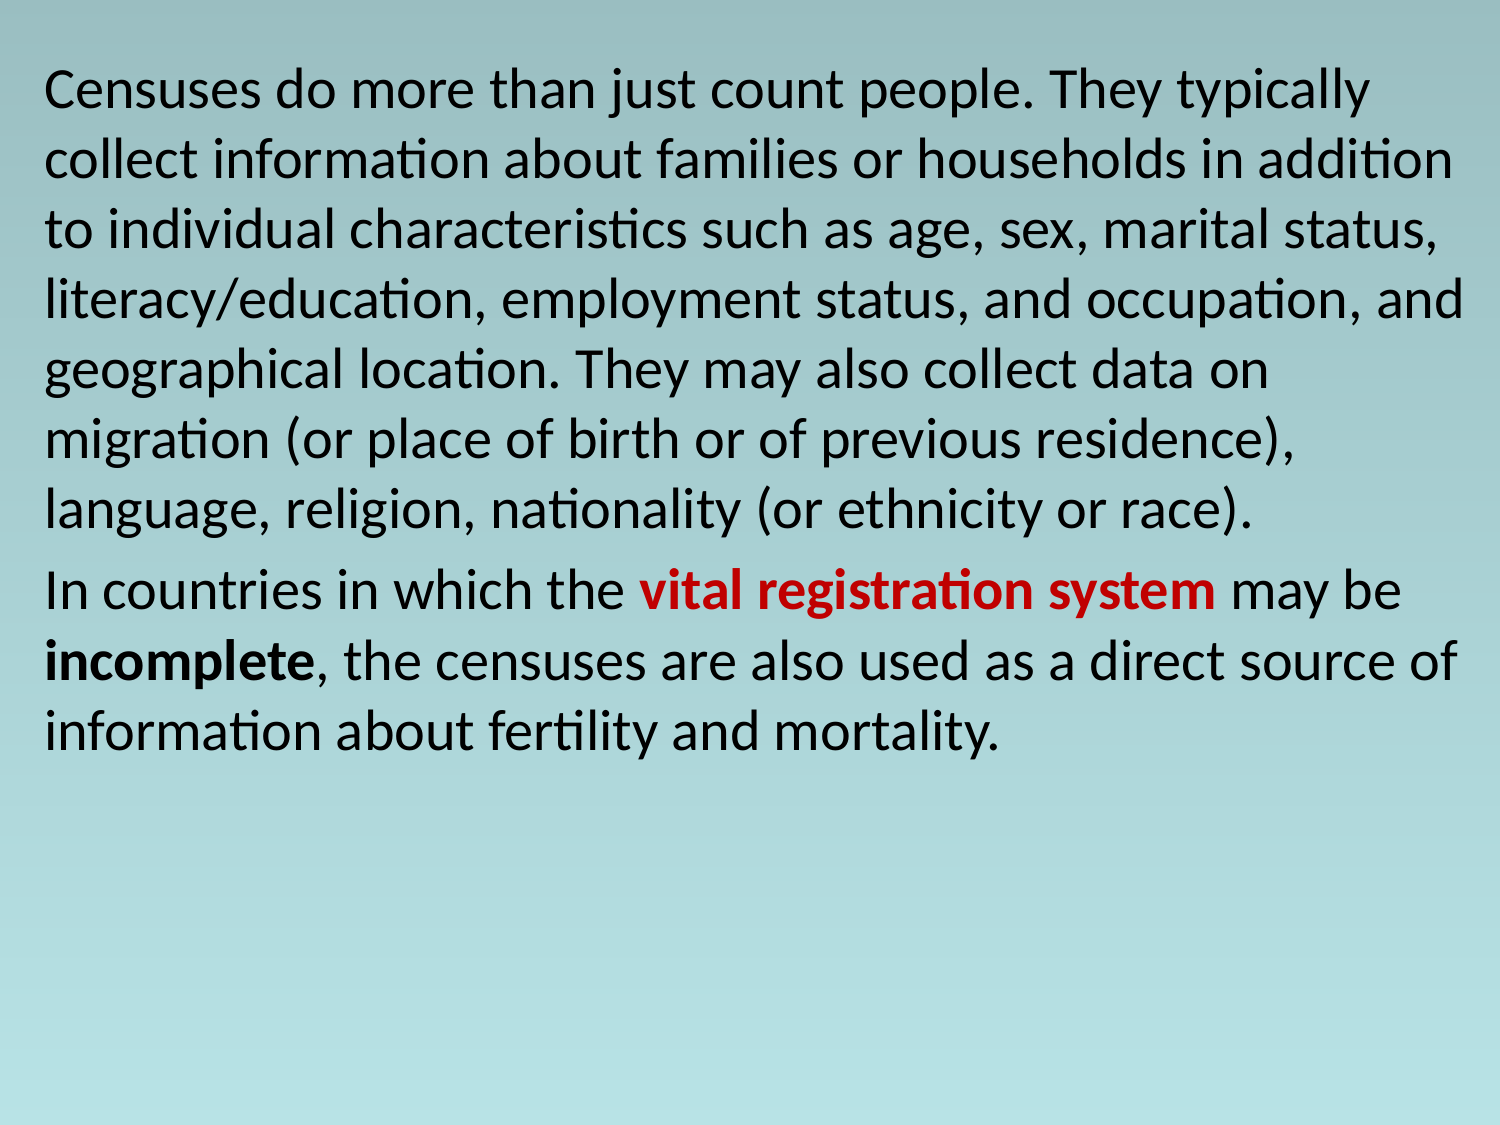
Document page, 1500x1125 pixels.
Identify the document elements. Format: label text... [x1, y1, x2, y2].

list Censuses do more than just count people. They typically collect information about families or households in addition to individual characteristics such as age, sex, marital status, literacy/education, employment status, and occupation, and geographical location. They may also collect data on migration (or place of birth or of previous residence), language, religion, nationality (or ethnicity or race). In countries in which the vital registration system may be incomplete, the censuses are also used as a direct source of information about fertility and mortality. [29, 42, 1483, 1094]
